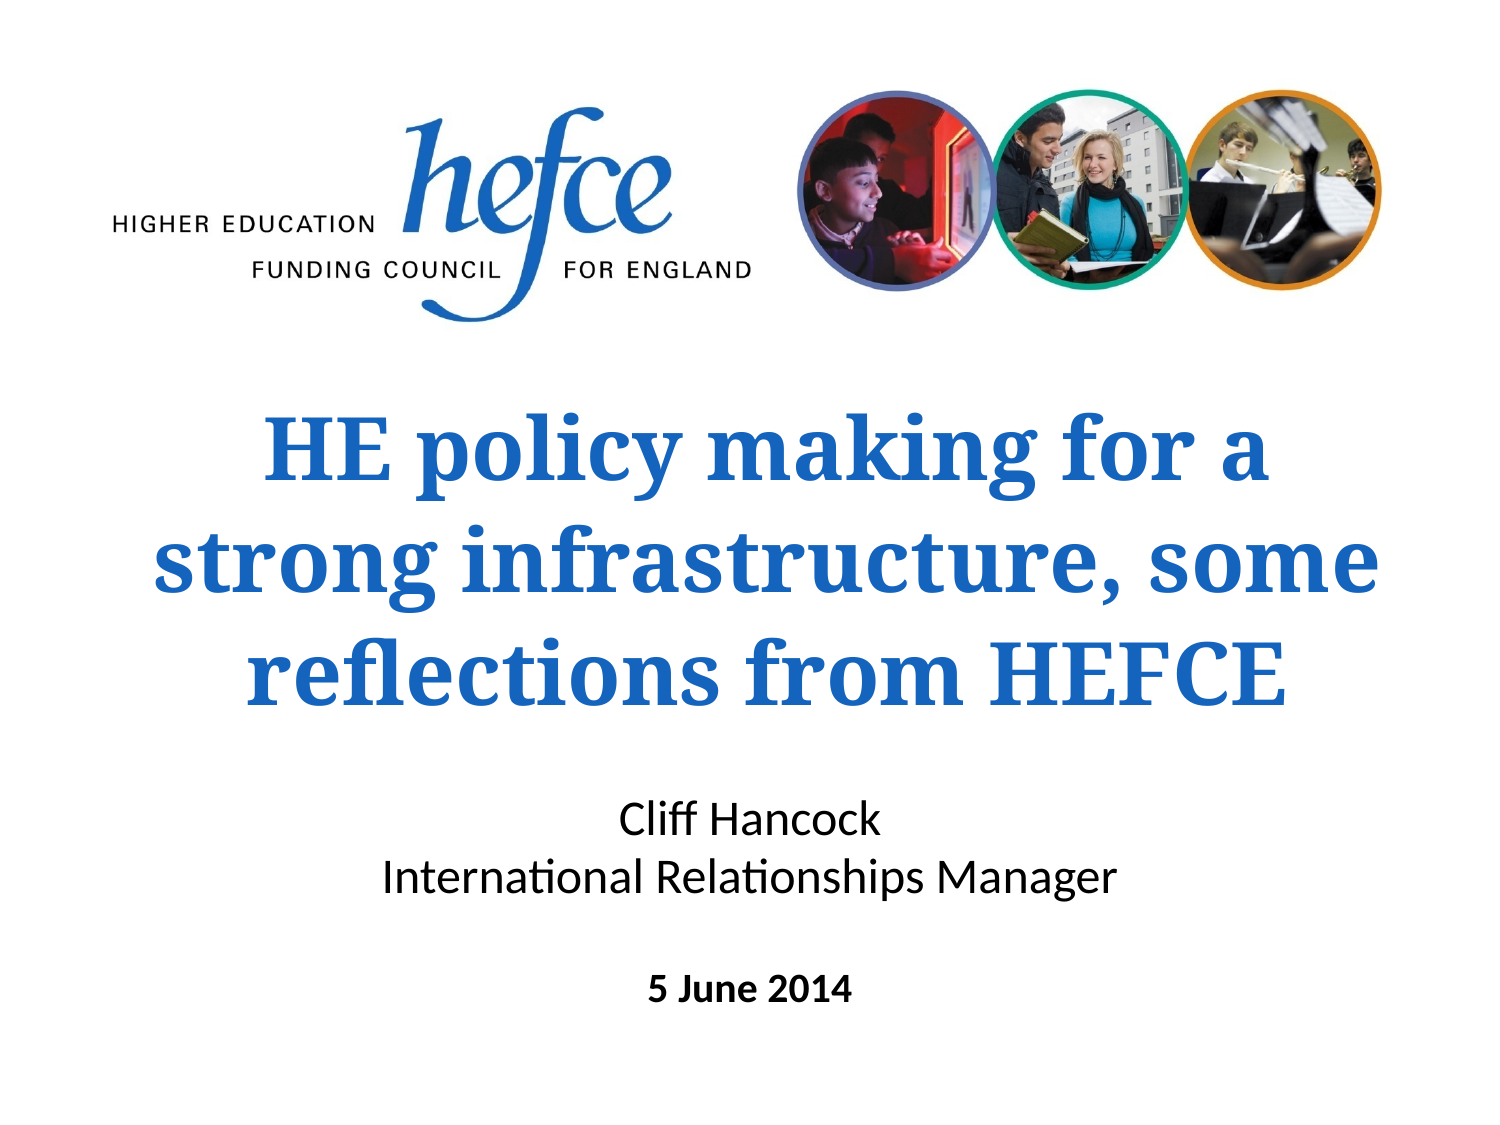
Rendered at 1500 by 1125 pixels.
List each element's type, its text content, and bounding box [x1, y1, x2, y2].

picture [0, 12, 1500, 371]
text_box Cliff Hancock International Relationships Manager [100, 786, 1400, 889]
title HE policy making for a strong infrastructure, some reflections from HEFCE [135, 385, 1400, 786]
text_box 5 June 2014 [100, 952, 1400, 1059]
